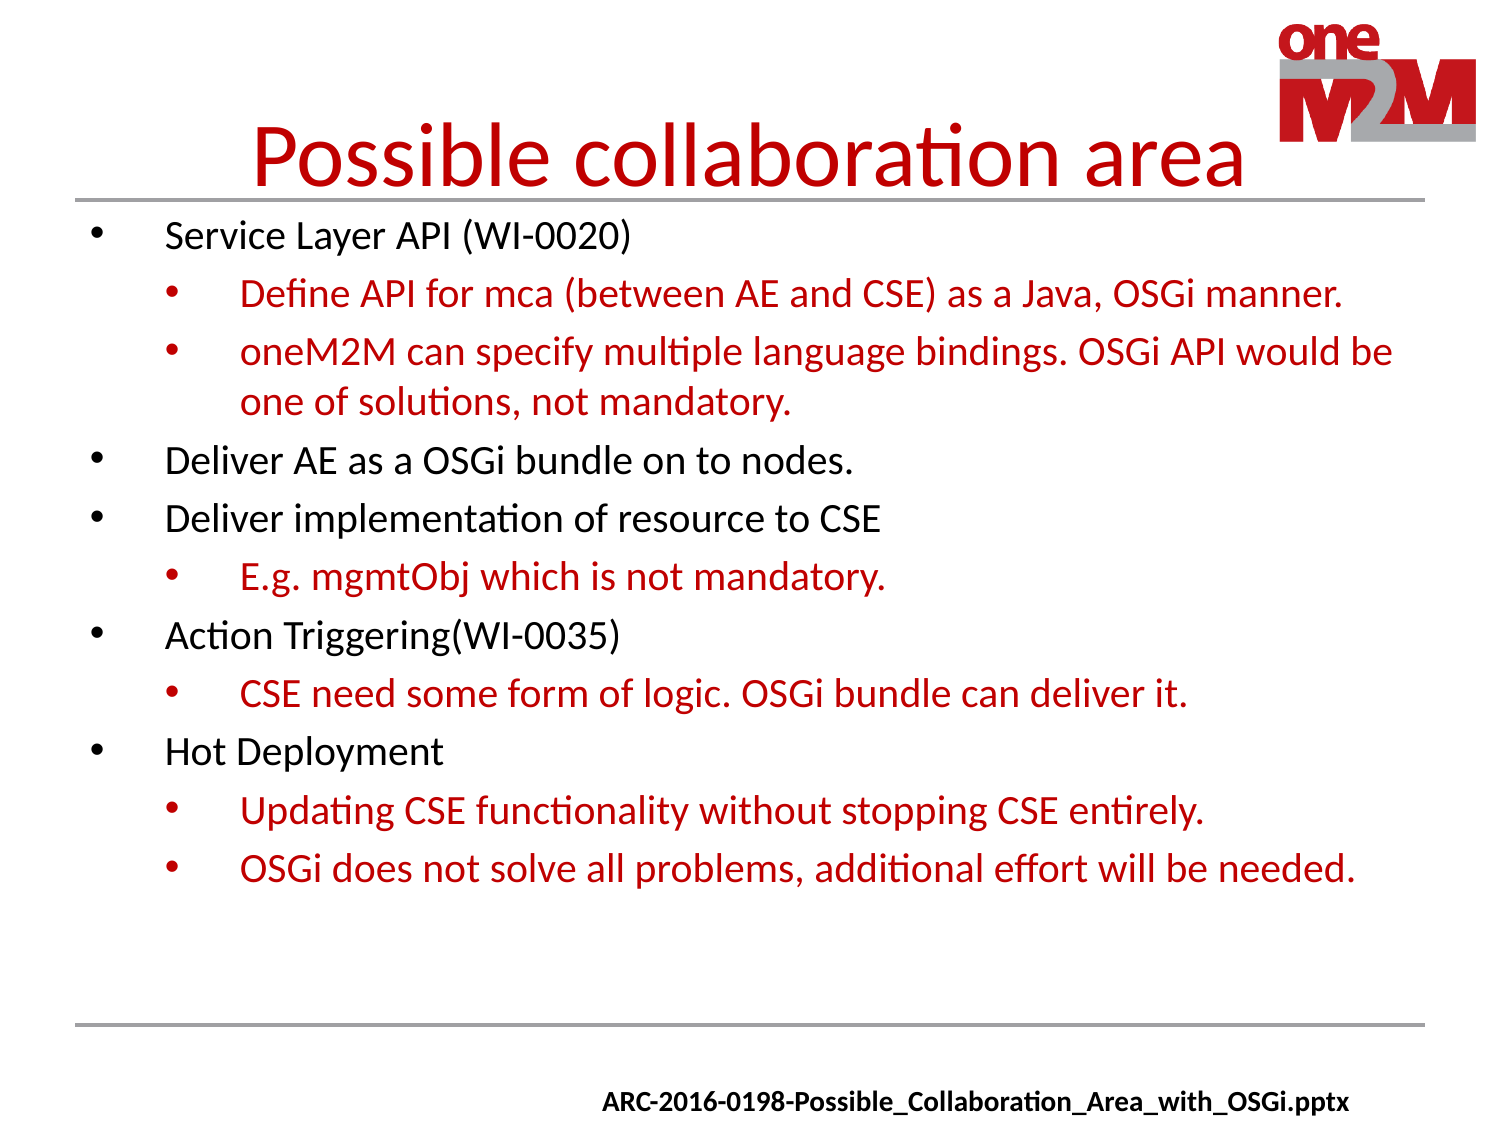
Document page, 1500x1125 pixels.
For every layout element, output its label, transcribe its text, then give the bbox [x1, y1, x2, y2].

picture [1254, 0, 1500, 168]
title Possible collaboration area [75, 87, 1425, 200]
list Service Layer API (WI-0020) Define API for mca (between AE and CSE) as a Java, OSGi manner. oneM2M can specify multiple language bindings. OSGi API would be one of solutions, not mandatory. Deliver AE as a OSGi bundle on to nodes. Deliver implementation of resource to CSE E.g. mgmtObj which is not mandatory. Action Triggering(WI-0035) CSE need some form of logic. OSGi bundle can deliver it. Hot Deployment Updating CSE functionality without stopping CSE entirely. OSGi does not solve all problems, additional effort will be needed. [75, 200, 1425, 943]
